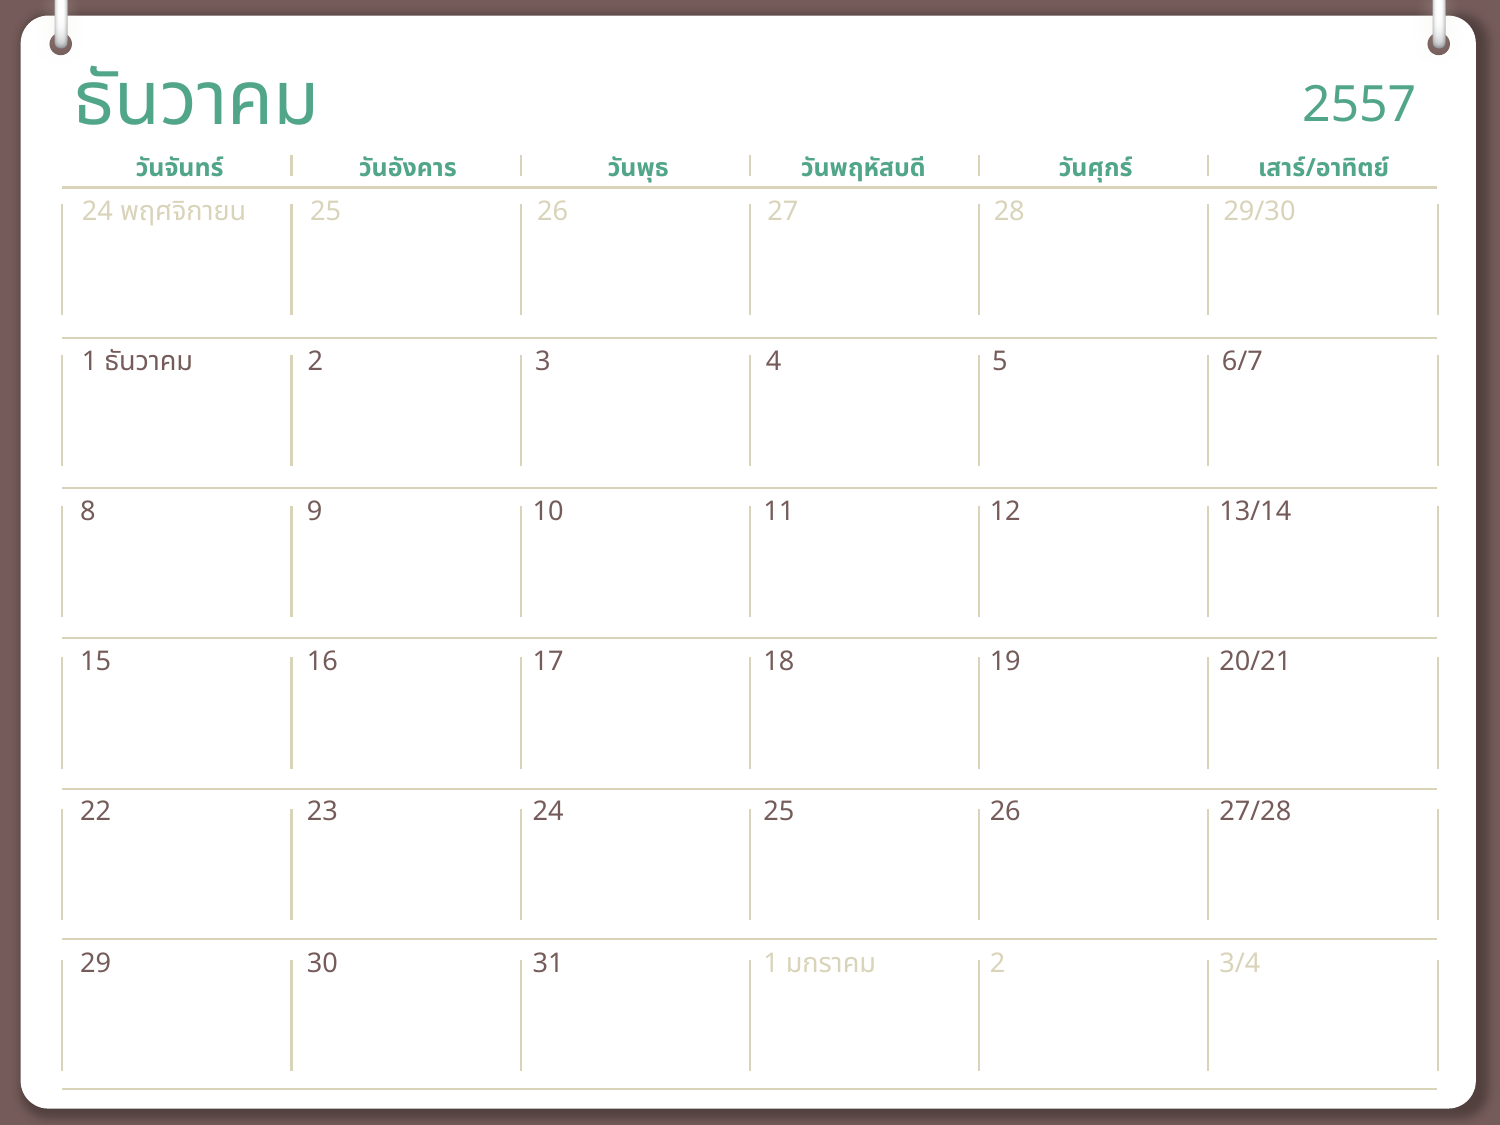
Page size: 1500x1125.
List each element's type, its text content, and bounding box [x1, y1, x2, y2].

title ธันวาคม [58, 24, 1434, 140]
